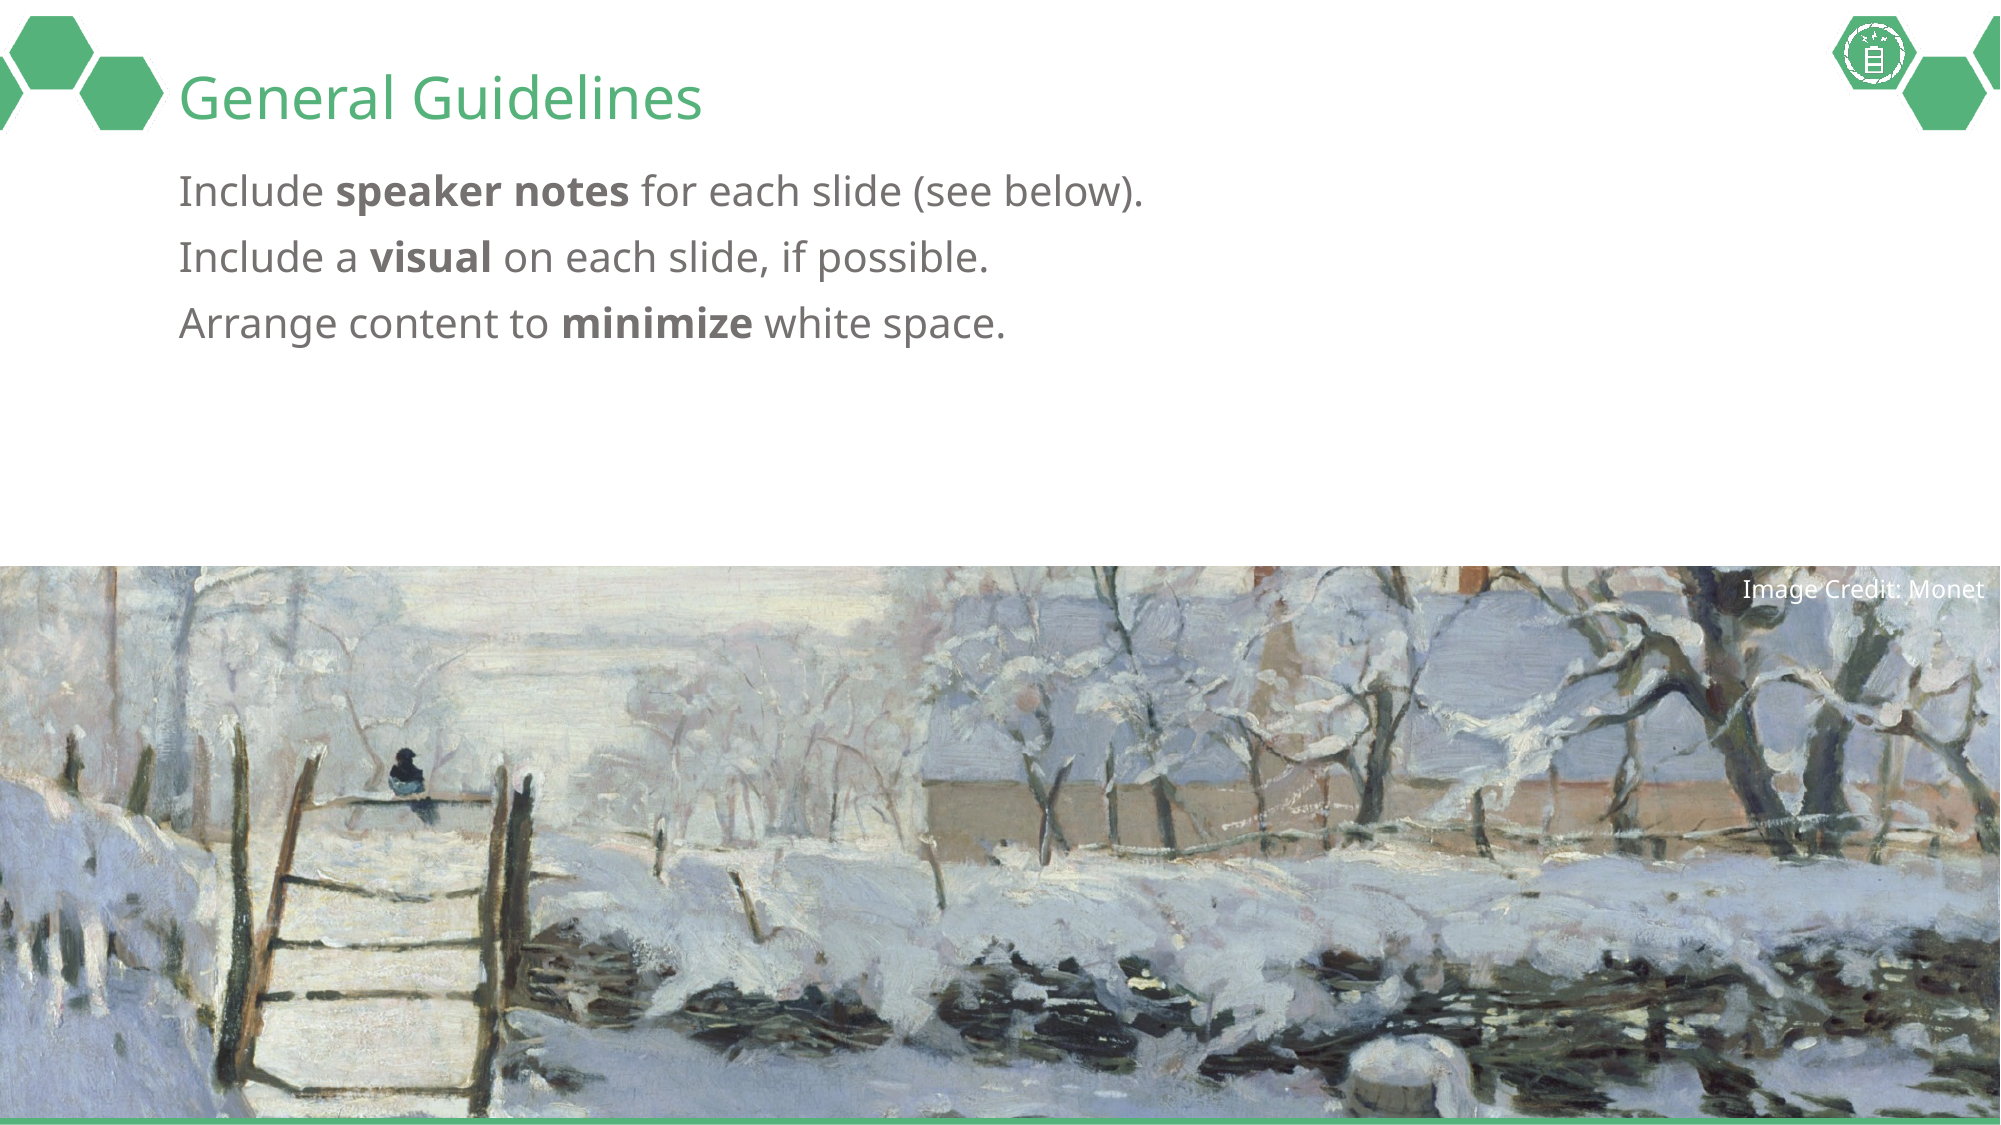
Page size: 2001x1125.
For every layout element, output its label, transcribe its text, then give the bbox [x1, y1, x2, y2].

picture [0, 0, 2000, 1118]
title General Guidelines [164, 60, 1843, 140]
list Include speaker notes for each slide (see below). Include a visual on each slide, if possible. Arrange content to minimize white space. [164, 162, 1843, 522]
